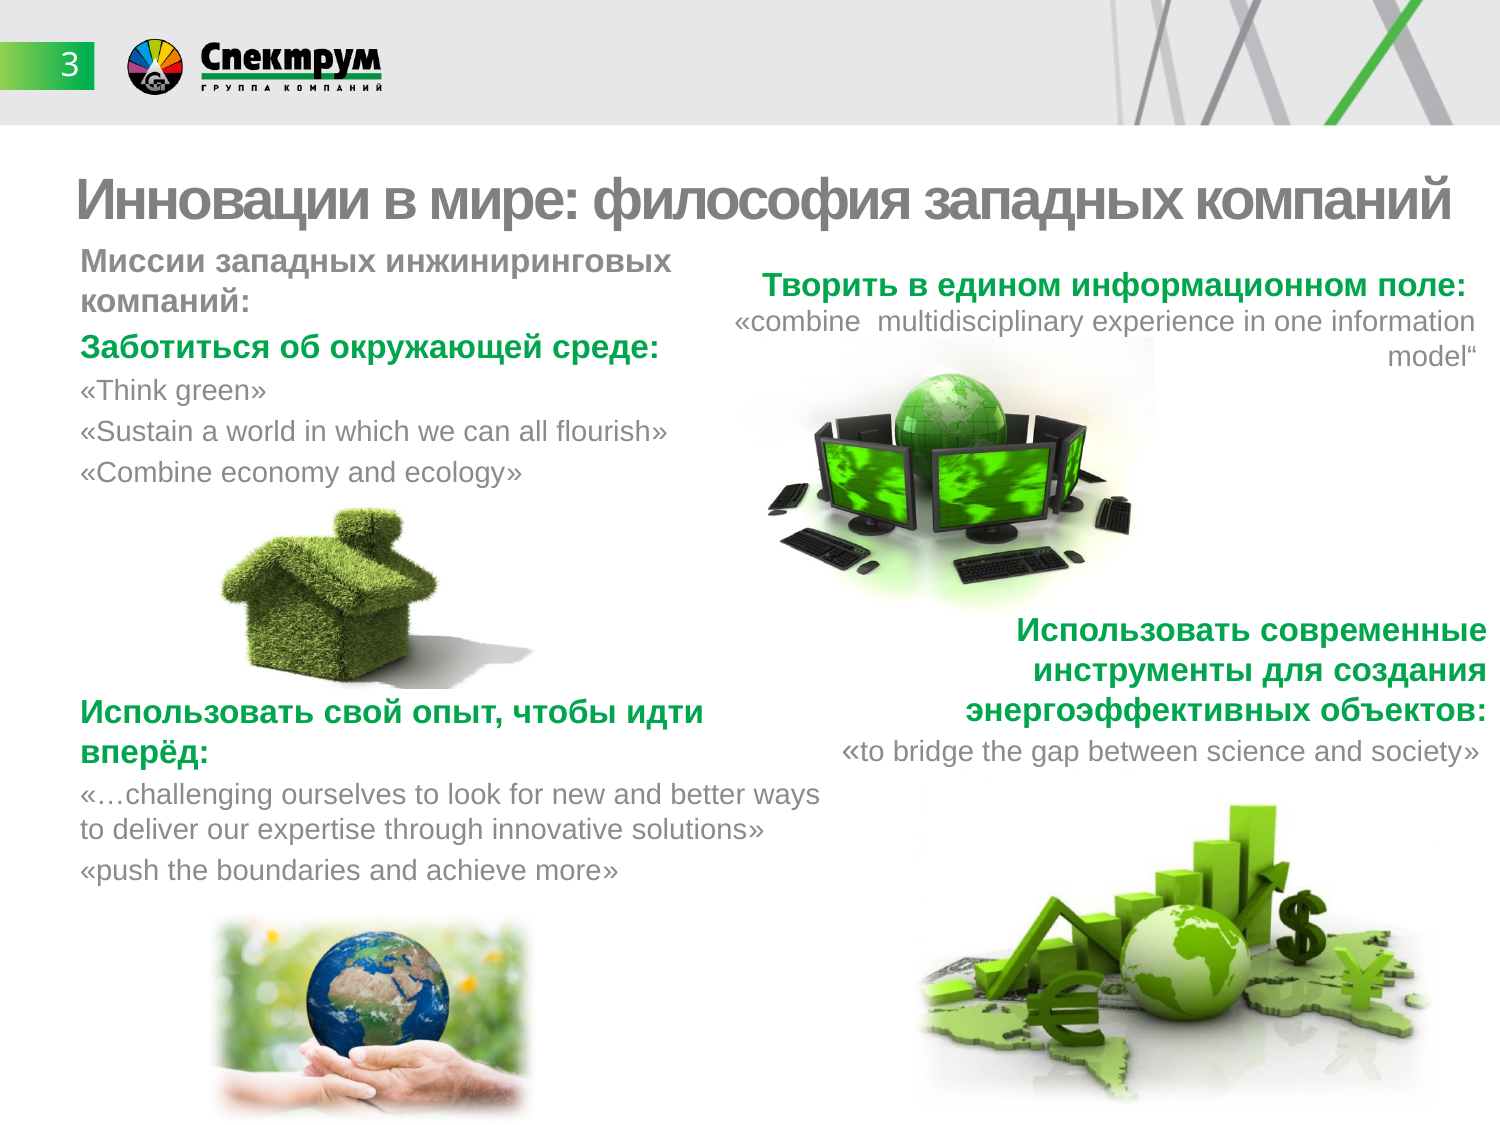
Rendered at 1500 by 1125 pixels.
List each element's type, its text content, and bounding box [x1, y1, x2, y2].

picture [913, 759, 1436, 1108]
text_box Использовать современные инструменты для создания энергоэффективных объектов: «to bridge the gap between science and society» [805, 600, 1500, 776]
list Миссии западных инжиниринговых компаний: Заботиться об окружающей среде: «Think green» «Sustain a world in which we can all flourish» «Сombine economy and ecology» Использовать свой опыт, чтобы идти вперёд: «…challenging ourselves to look for new and better ways to deliver our expertise through innovative solutions» «push the boundaries and achieve more» [64, 231, 845, 1071]
picture [743, 336, 1155, 645]
text_box Творить в едином информационном поле: «combine multidisciplinary experience in one information model“ [690, 255, 1492, 425]
picture [218, 505, 538, 690]
picture [206, 910, 538, 1124]
title Инновации в мире: философия западных компаний [75, 160, 1459, 255]
picture [0, 0, 1500, 125]
slide_number 3 [0, 42, 95, 90]
